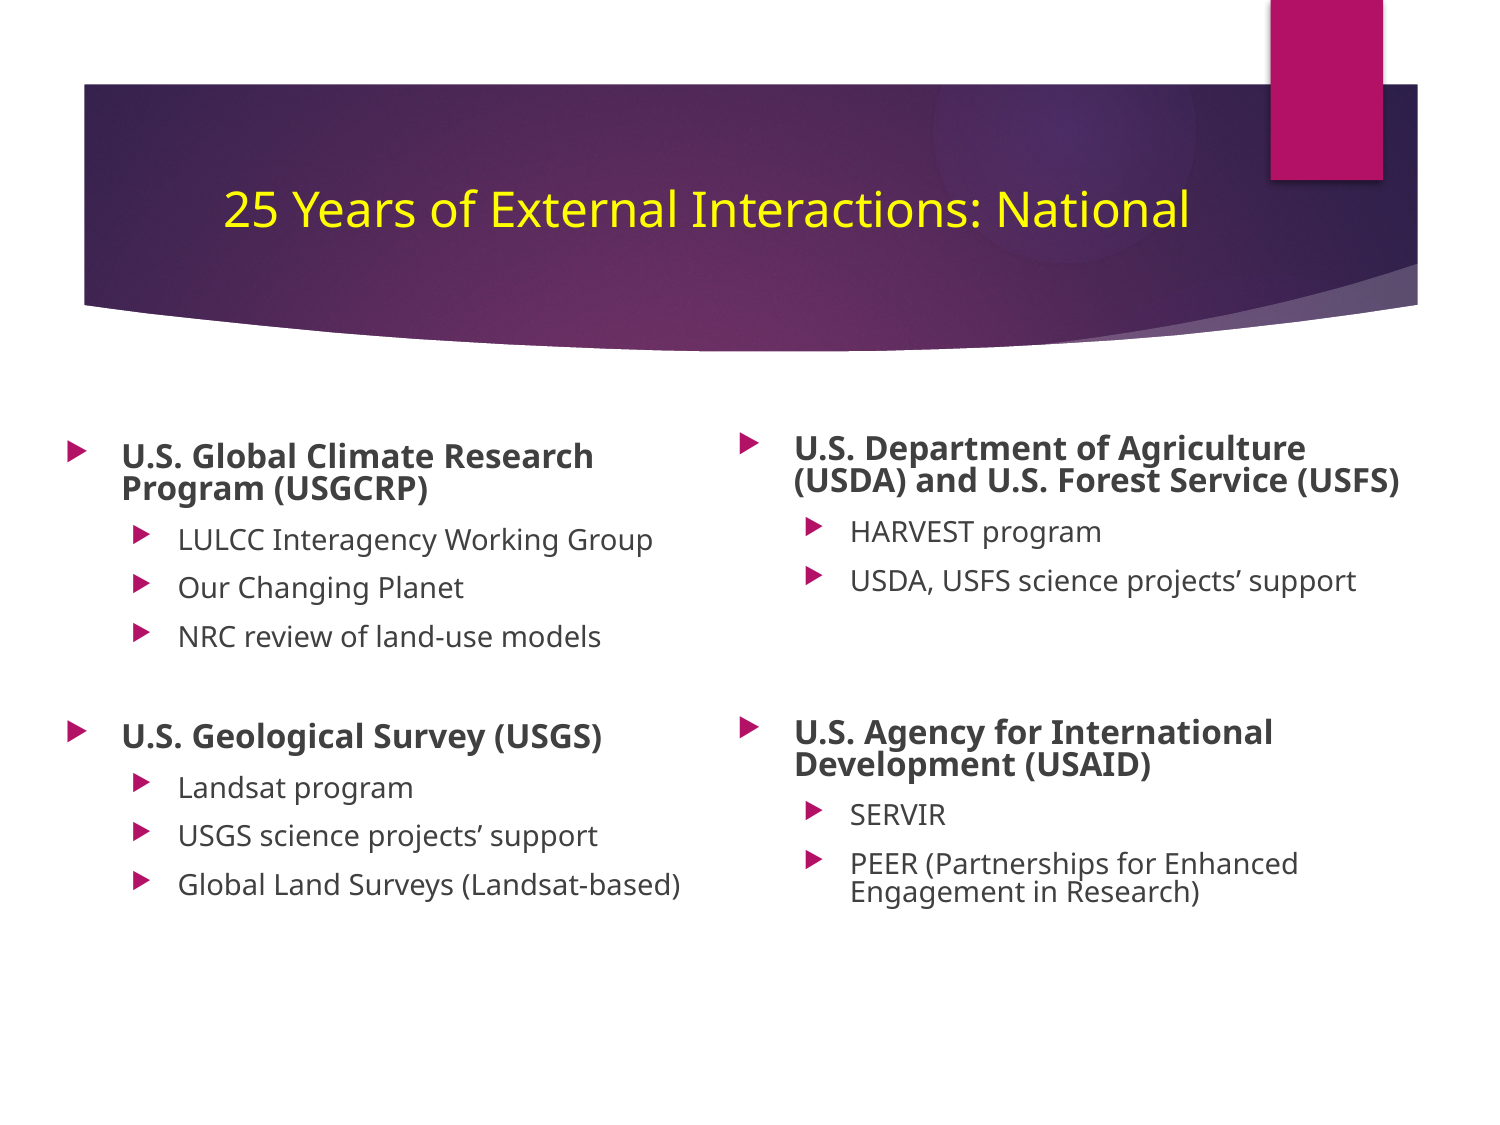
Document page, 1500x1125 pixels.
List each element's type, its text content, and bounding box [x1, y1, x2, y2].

list U.S. Global Climate Research Program (USGCRP) LULCC Interagency Working Group Our Changing Planet NRC review of land-use models U.S. Geological Survey (USGS) Landsat program USGS science projects’ support Global Land Surveys (Landsat-based) U.S. Department of Agriculture (USDA) and U.S. Forest Service (USFS) HARVEST program USDA, USFS science projects’ support U.S. Agency for International Development (USAID) SERVIR PEER (Partnerships for Enhanced Engagement in Research) [50, 375, 1425, 1125]
title 25 Years of External Interactions: National [187, 149, 1229, 267]
